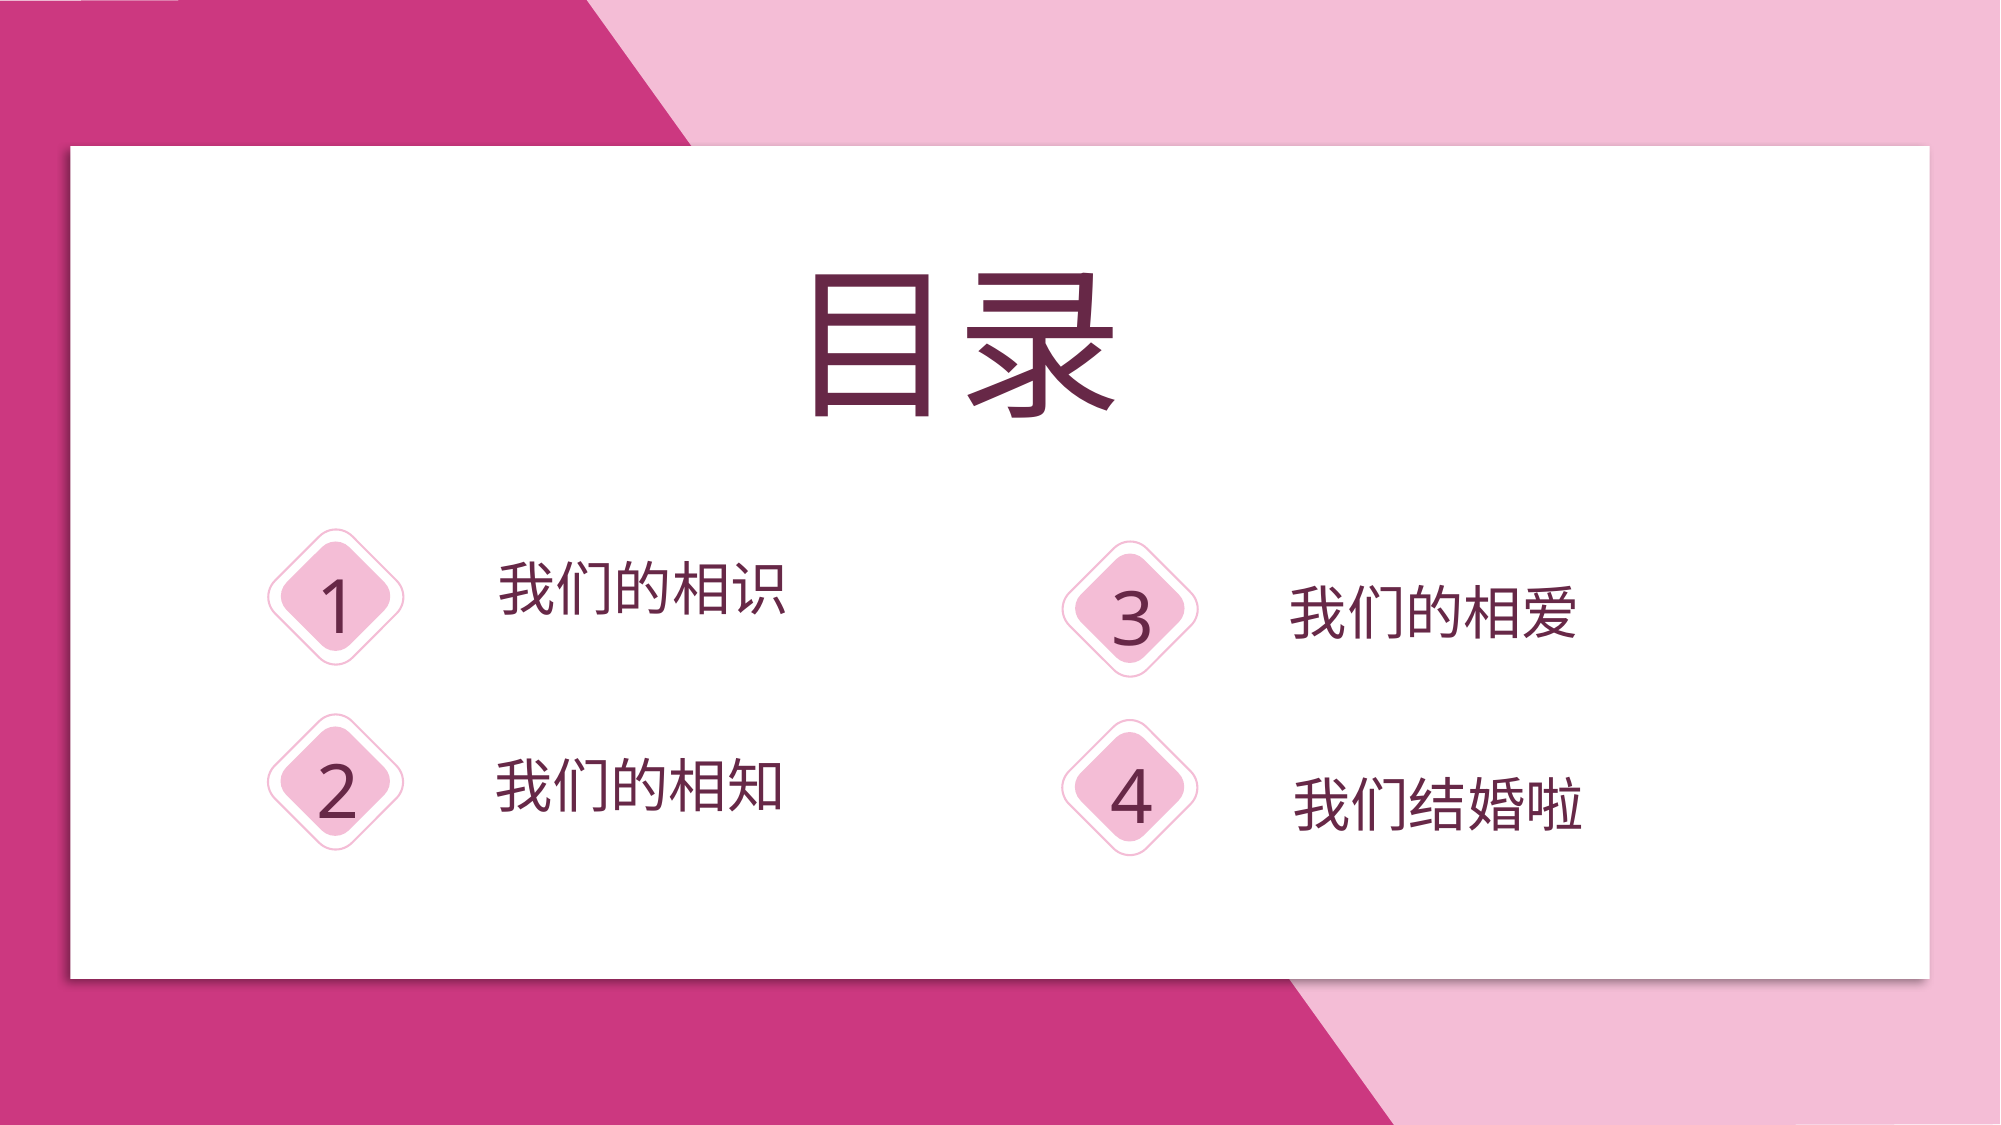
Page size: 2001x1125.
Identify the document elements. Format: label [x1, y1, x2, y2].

text_box [0, 0, 2000, 1125]
